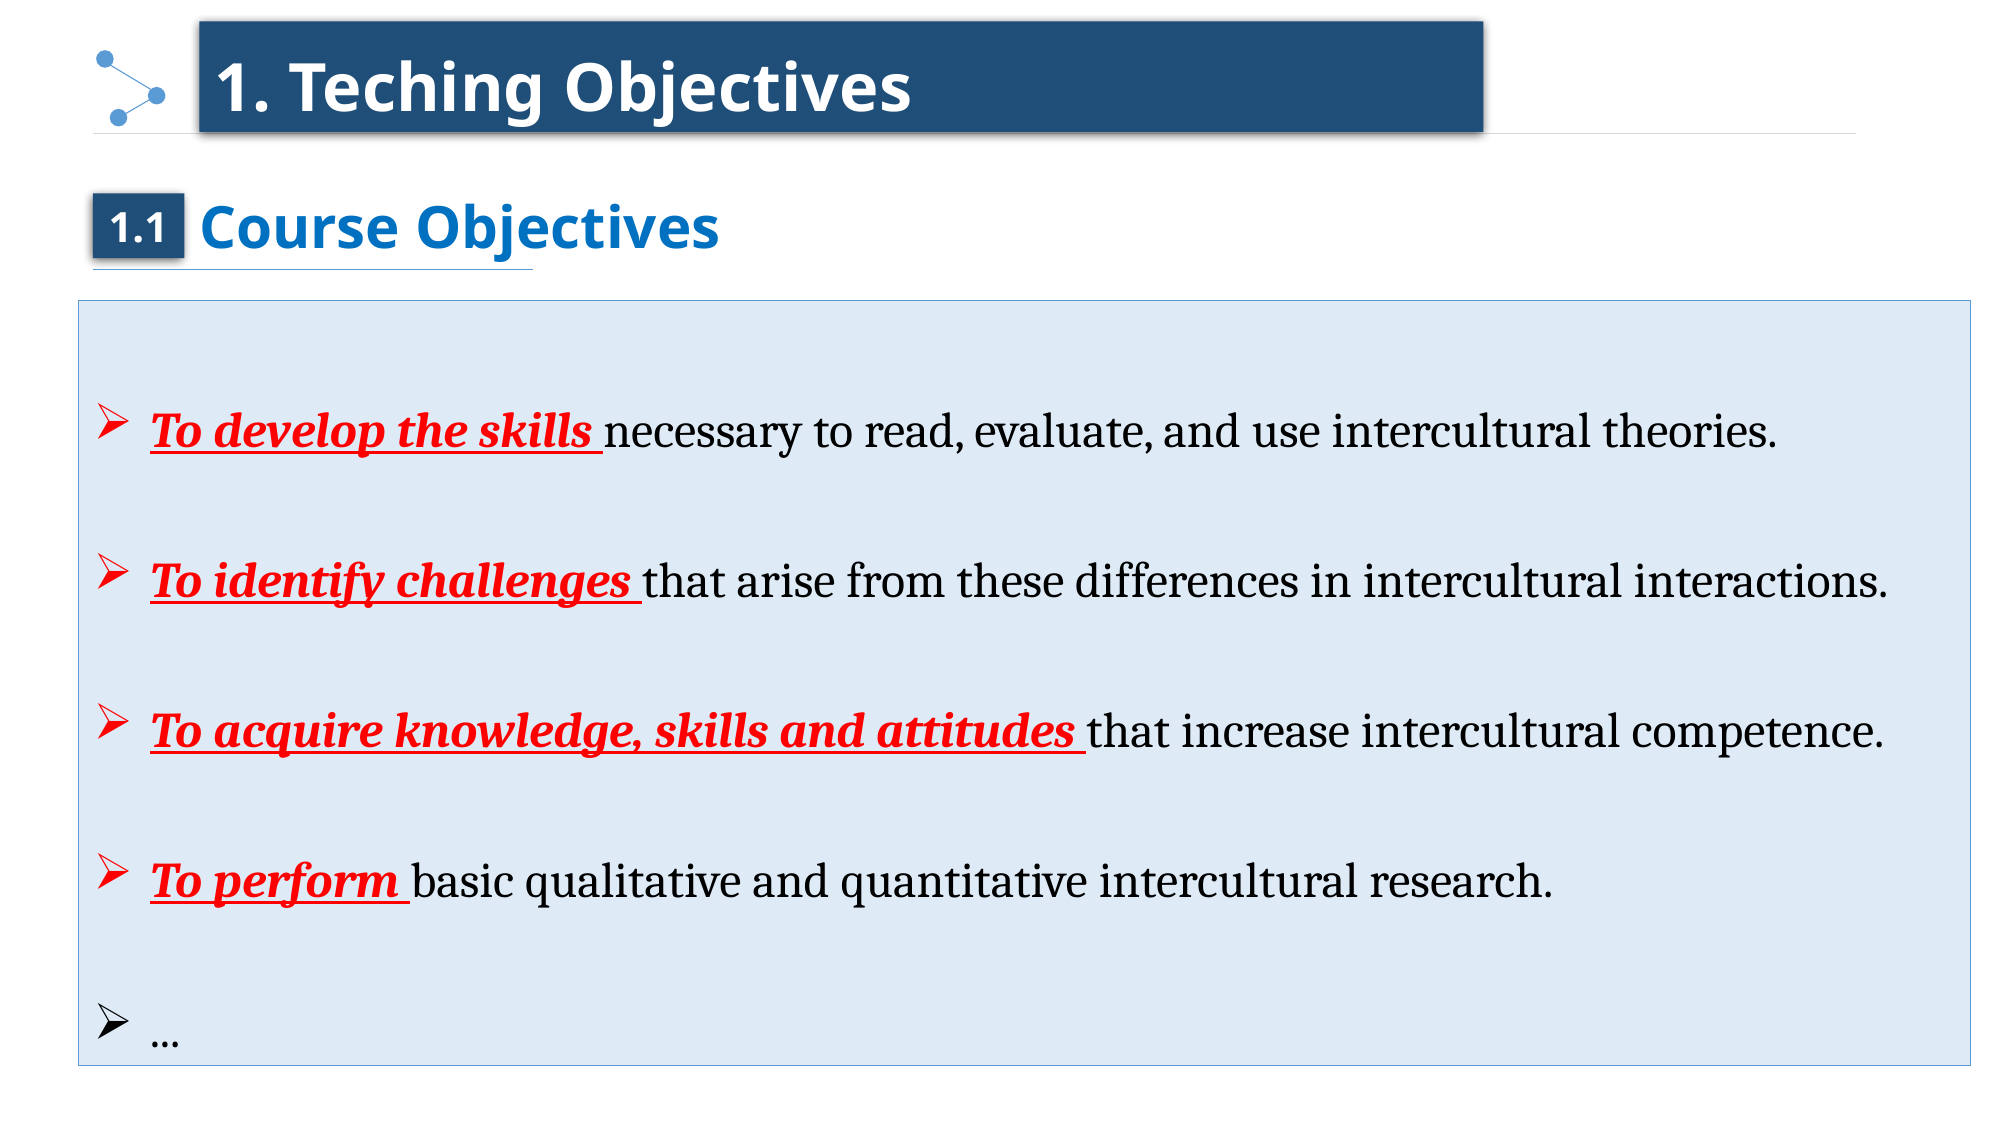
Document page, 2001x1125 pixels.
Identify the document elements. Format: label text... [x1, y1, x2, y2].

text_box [92, 193, 533, 270]
text_box To develop the skills necessary to read, evaluate, and use intercultural theories. To identify challenges that arise from these differences in intercultural interactions. To acquire knowledge, skills and attitudes that increase intercultural competence. To perform basic qualitative and quantitative intercultural research. ... [78, 300, 1971, 1066]
text_box 1. Teching Objectives [199, 21, 1484, 132]
text_box Course Objectives [184, 182, 1466, 268]
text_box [85, 50, 161, 113]
